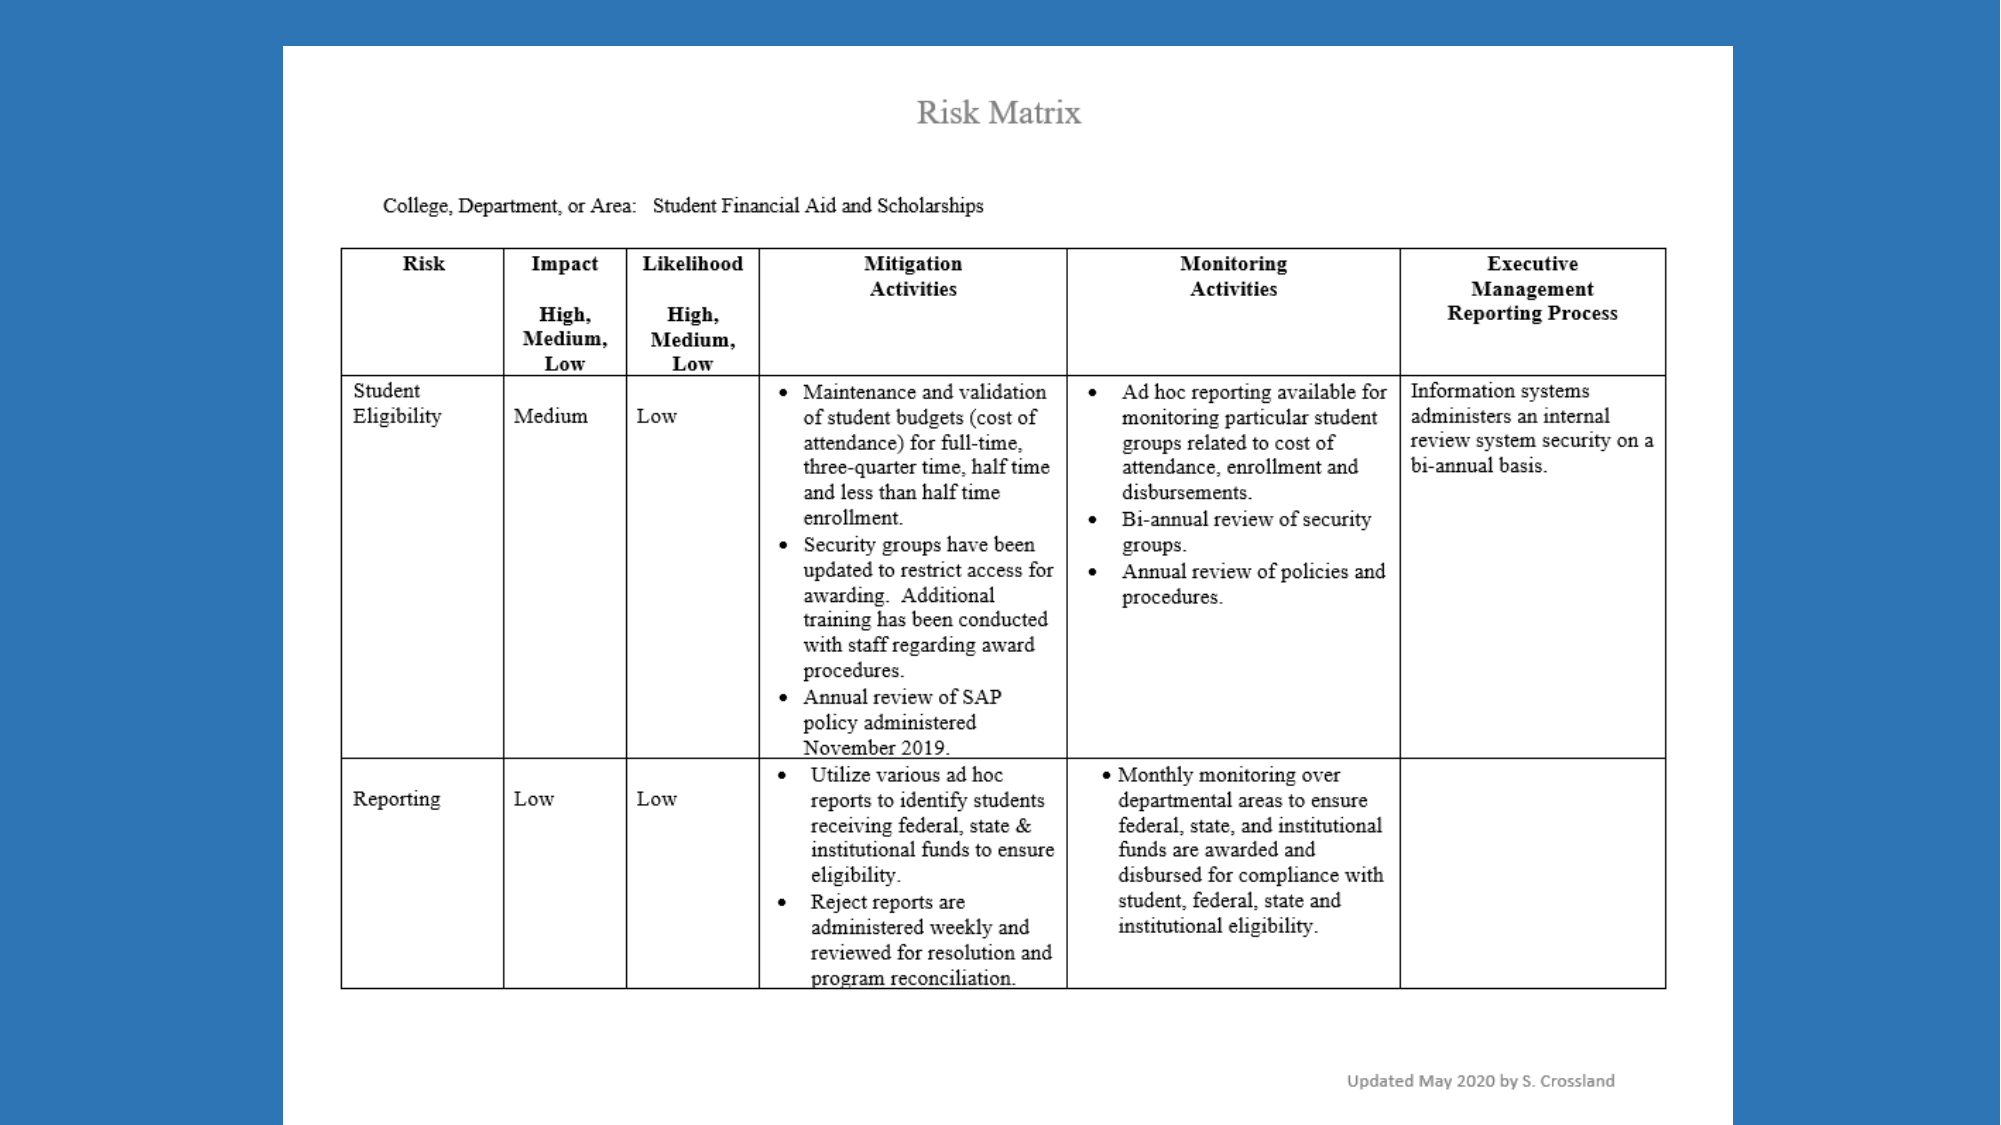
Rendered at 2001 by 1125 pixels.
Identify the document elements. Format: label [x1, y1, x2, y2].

picture [283, 46, 1733, 1125]
